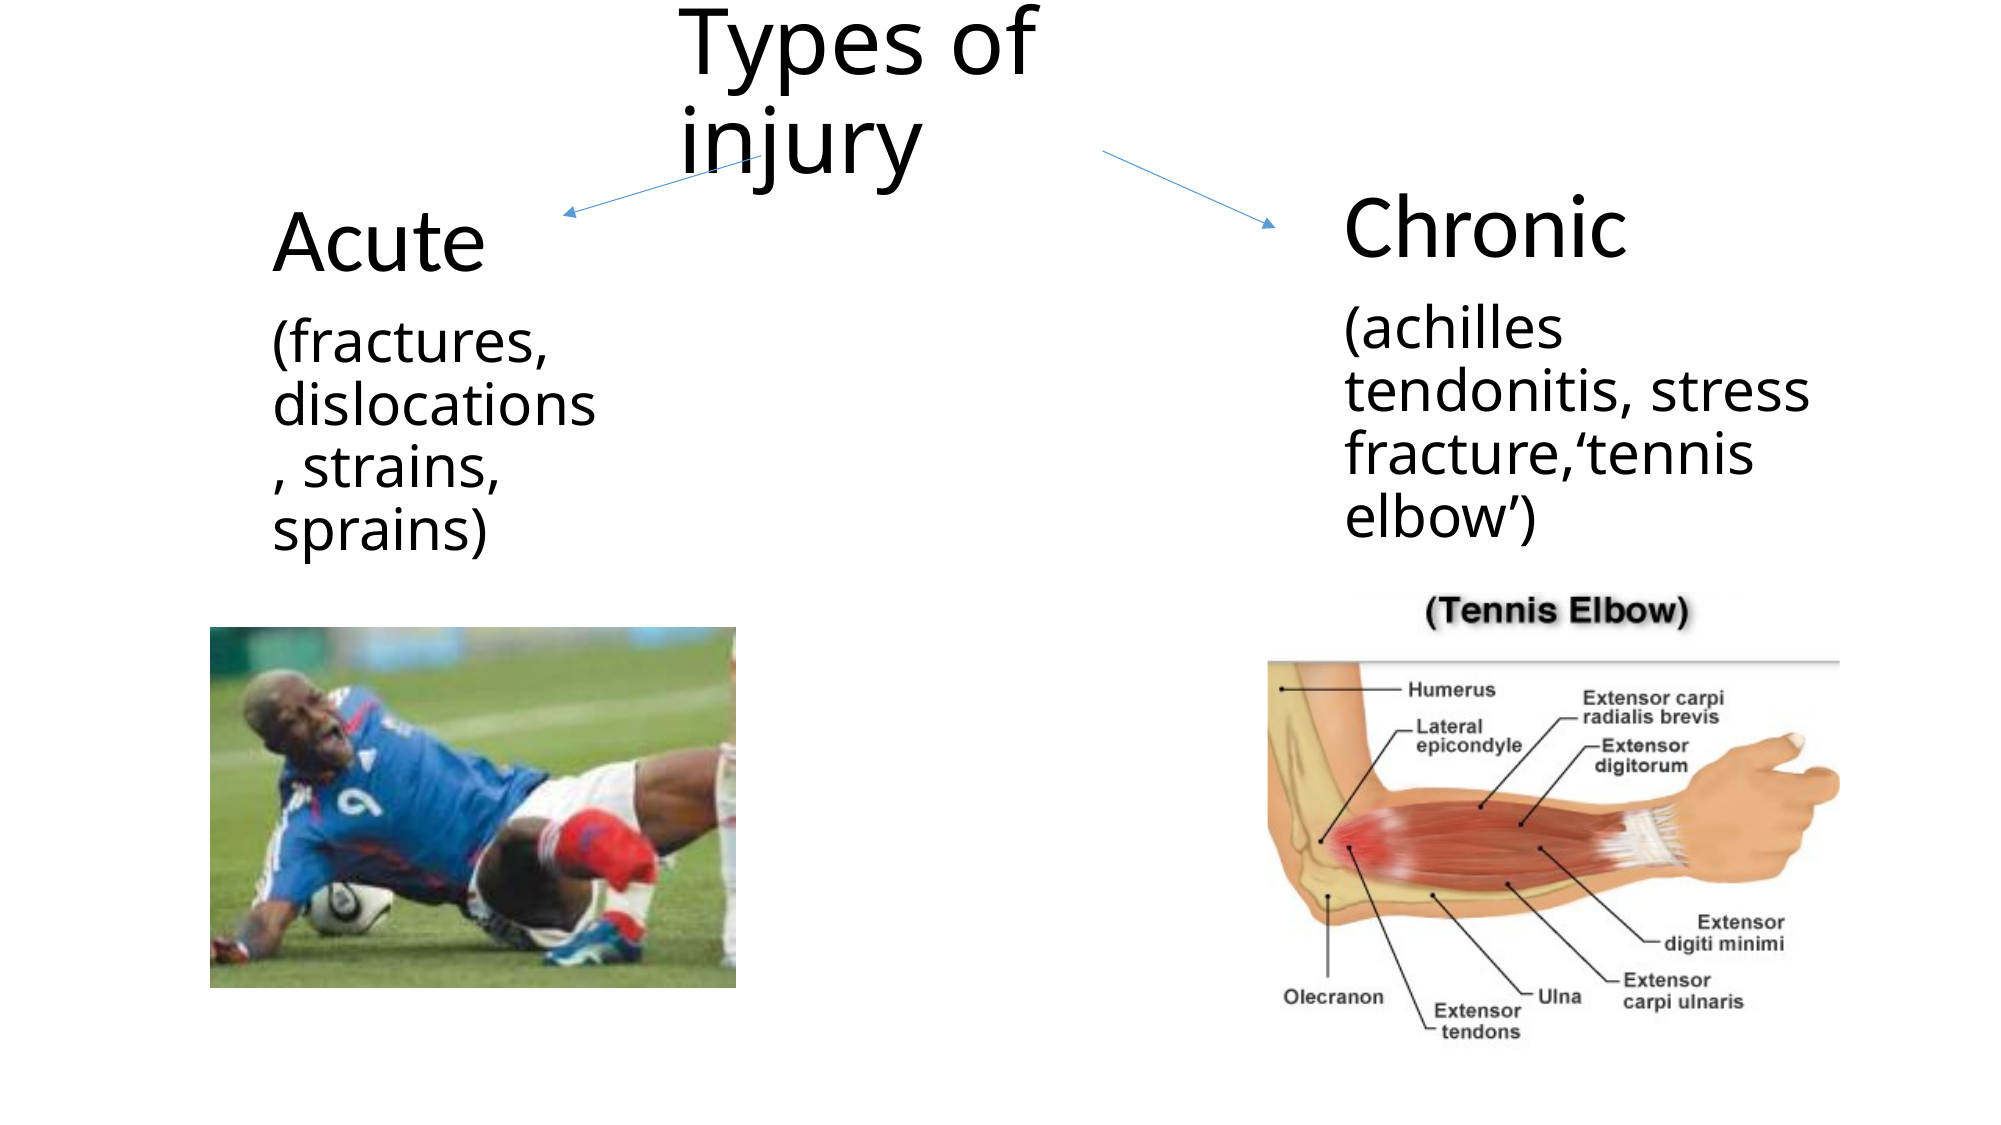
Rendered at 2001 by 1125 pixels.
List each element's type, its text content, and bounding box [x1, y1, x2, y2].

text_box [562, 155, 762, 216]
list Acute (fractures, dislocations, strains, sprains) [257, 184, 620, 627]
picture [210, 627, 736, 988]
text_box Chronic (achilles tendonitis, stress fracture,‘tennis elbow’) [1329, 170, 1842, 677]
picture [1267, 592, 1840, 1062]
title Types of injury [663, 0, 1319, 203]
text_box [1102, 150, 1276, 228]
